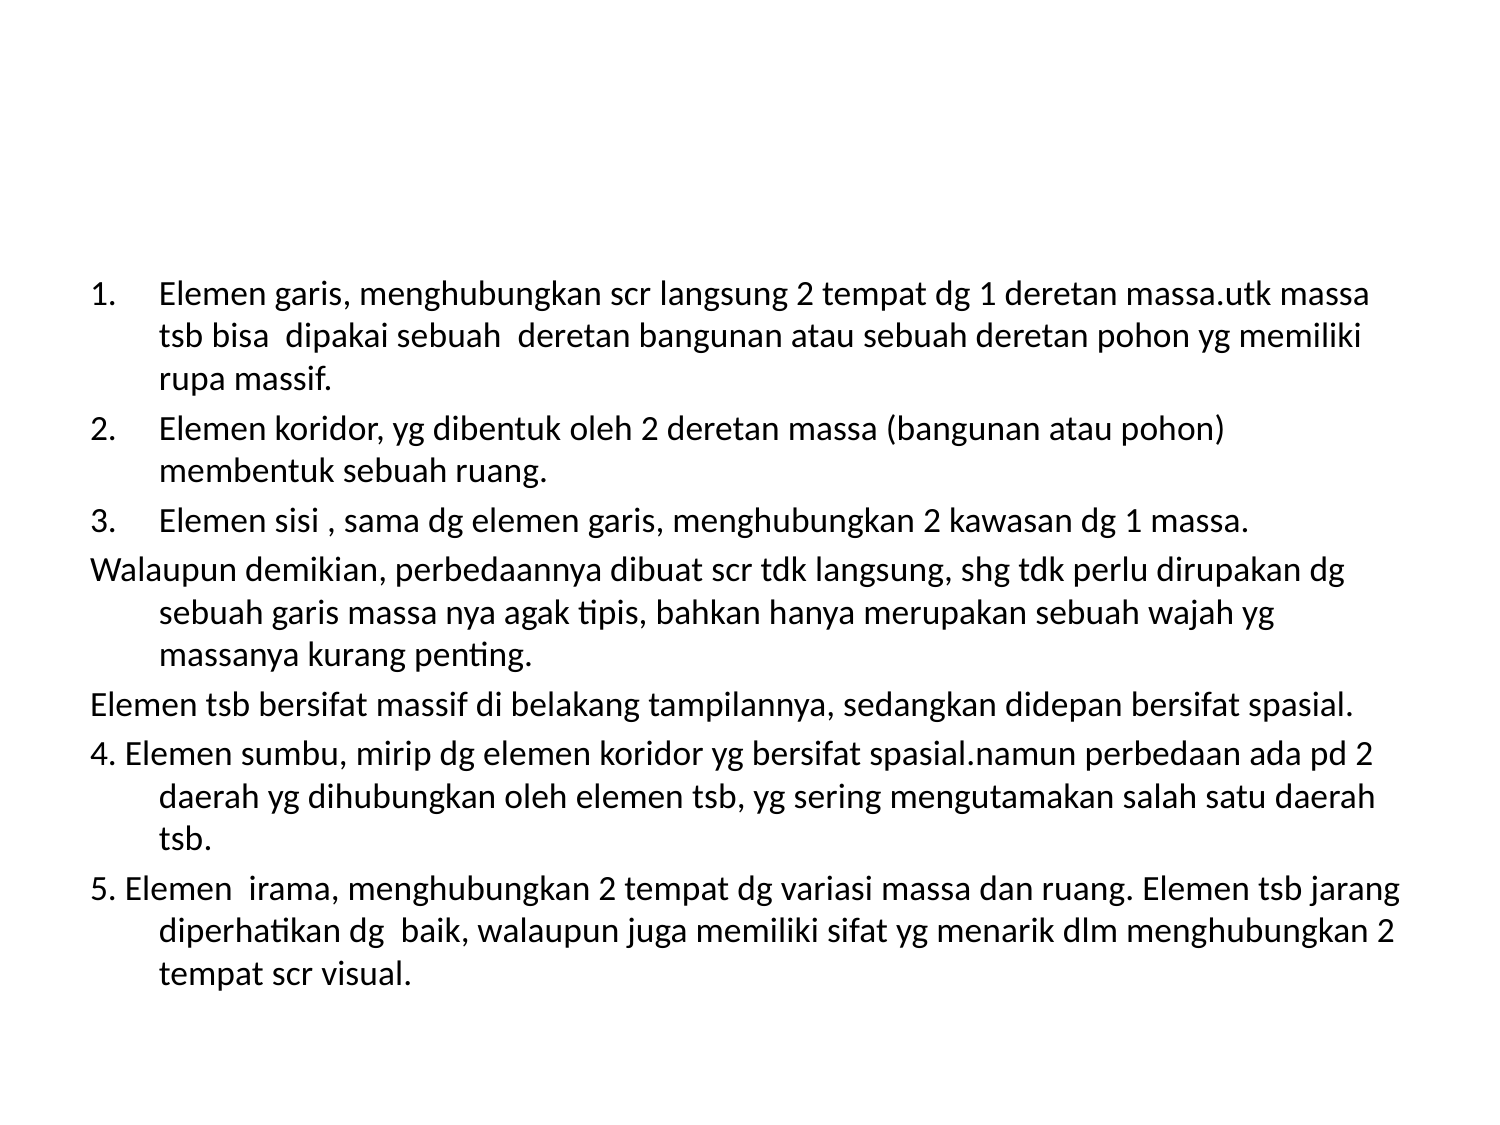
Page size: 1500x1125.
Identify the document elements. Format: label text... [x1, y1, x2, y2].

list Elemen garis, menghubungkan scr langsung 2 tempat dg 1 deretan massa.utk massa tsb bisa dipakai sebuah deretan bangunan atau sebuah deretan pohon yg memiliki rupa massif. Elemen koridor, yg dibentuk oleh 2 deretan massa (bangunan atau pohon) membentuk sebuah ruang. Elemen sisi , sama dg elemen garis, menghubungkan 2 kawasan dg 1 massa. Walaupun demikian, perbedaannya dibuat scr tdk langsung, shg tdk perlu dirupakan dg sebuah garis massa nya agak tipis, bahkan hanya merupakan sebuah wajah yg massanya kurang penting. Elemen tsb bersifat massif di belakang tampilannya, sedangkan didepan bersifat spasial. 4. Elemen sumbu, mirip dg elemen koridor yg bersifat spasial.namun perbedaan ada pd 2 daerah yg dihubungkan oleh elemen tsb, yg sering mengutamakan salah satu daerah tsb. 5. Elemen irama, menghubungkan 2 tempat dg variasi massa dan ruang. Elemen tsb jarang diperhatikan dg baik, walaupun juga memiliki sifat yg menarik dlm menghubungkan 2 tempat scr visual. [75, 262, 1425, 1005]
